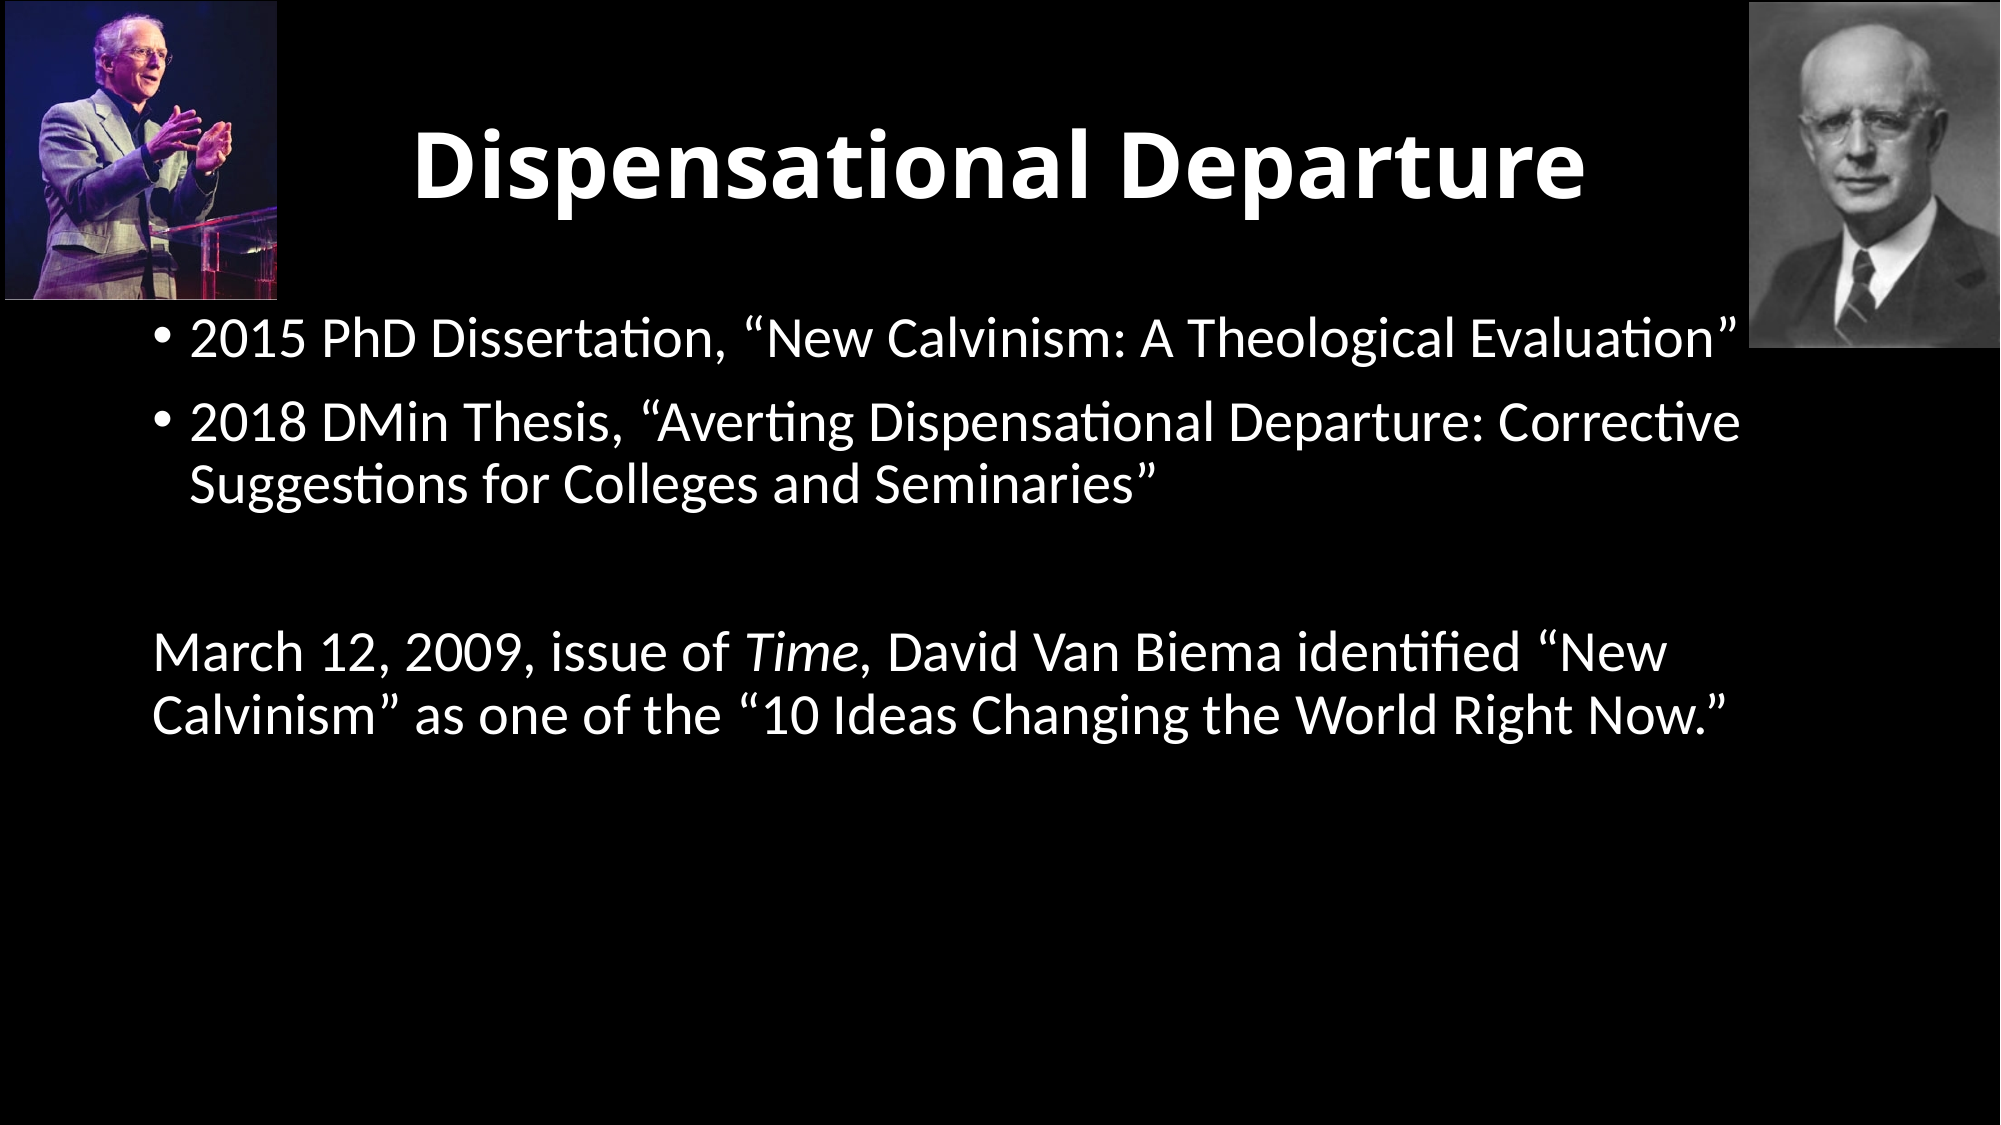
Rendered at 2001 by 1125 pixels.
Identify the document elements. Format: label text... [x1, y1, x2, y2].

list 2015 PhD Dissertation, “New Calvinism: A Theological Evaluation” 2018 DMin Thesis, “Averting Dispensational Departure: Corrective Suggestions for Colleges and Seminaries” March 12, 2009, issue of Time, David Van Biema identified “New Calvinism” as one of the “10 Ideas Changing the World Right Now.” [137, 299, 1863, 1014]
title Dispensational Departure [277, 59, 1749, 278]
picture [5, 1, 277, 300]
picture [1749, 2, 2000, 348]
